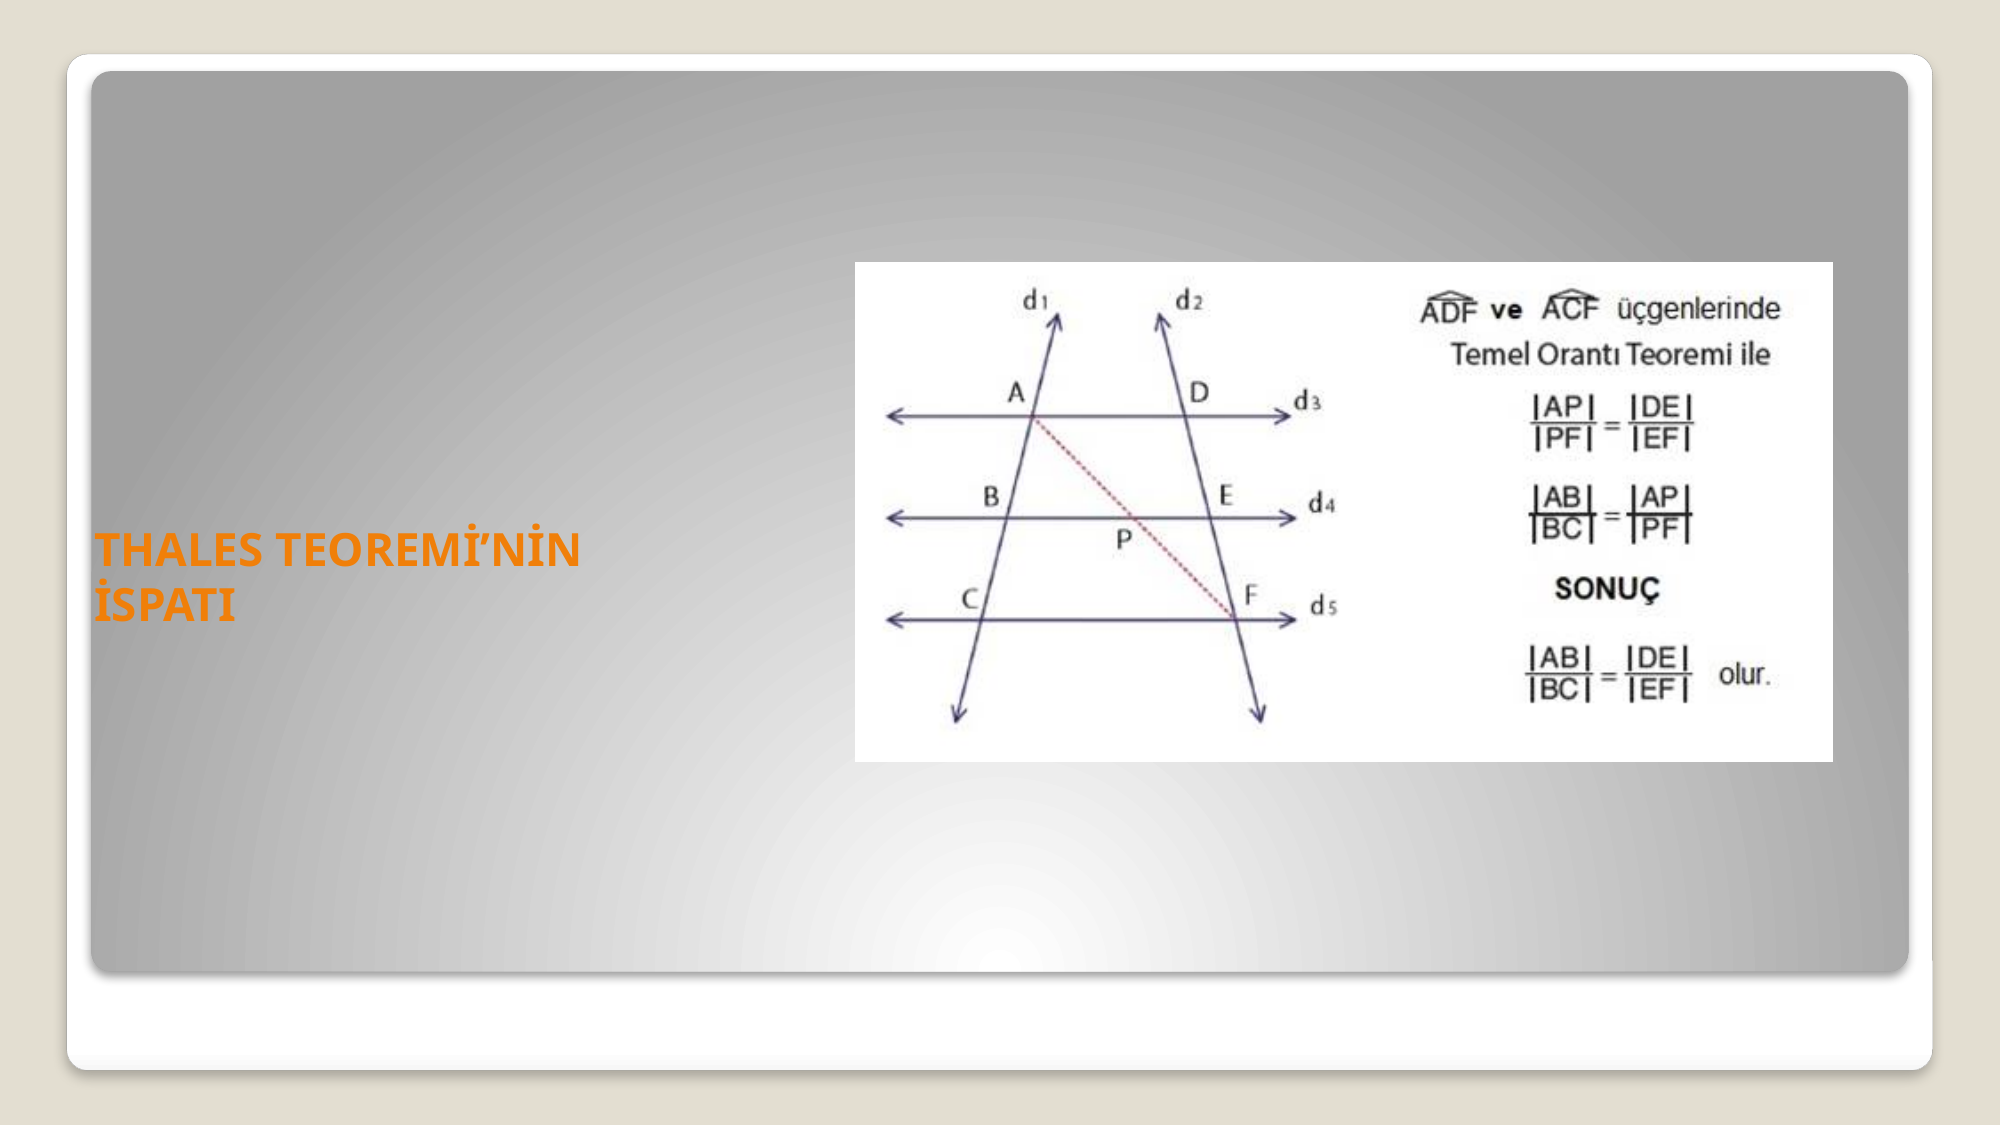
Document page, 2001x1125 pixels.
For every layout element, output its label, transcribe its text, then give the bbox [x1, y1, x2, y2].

title THALES TEOREMİ’NİN İSPATI [79, 263, 605, 638]
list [855, 262, 1833, 763]
